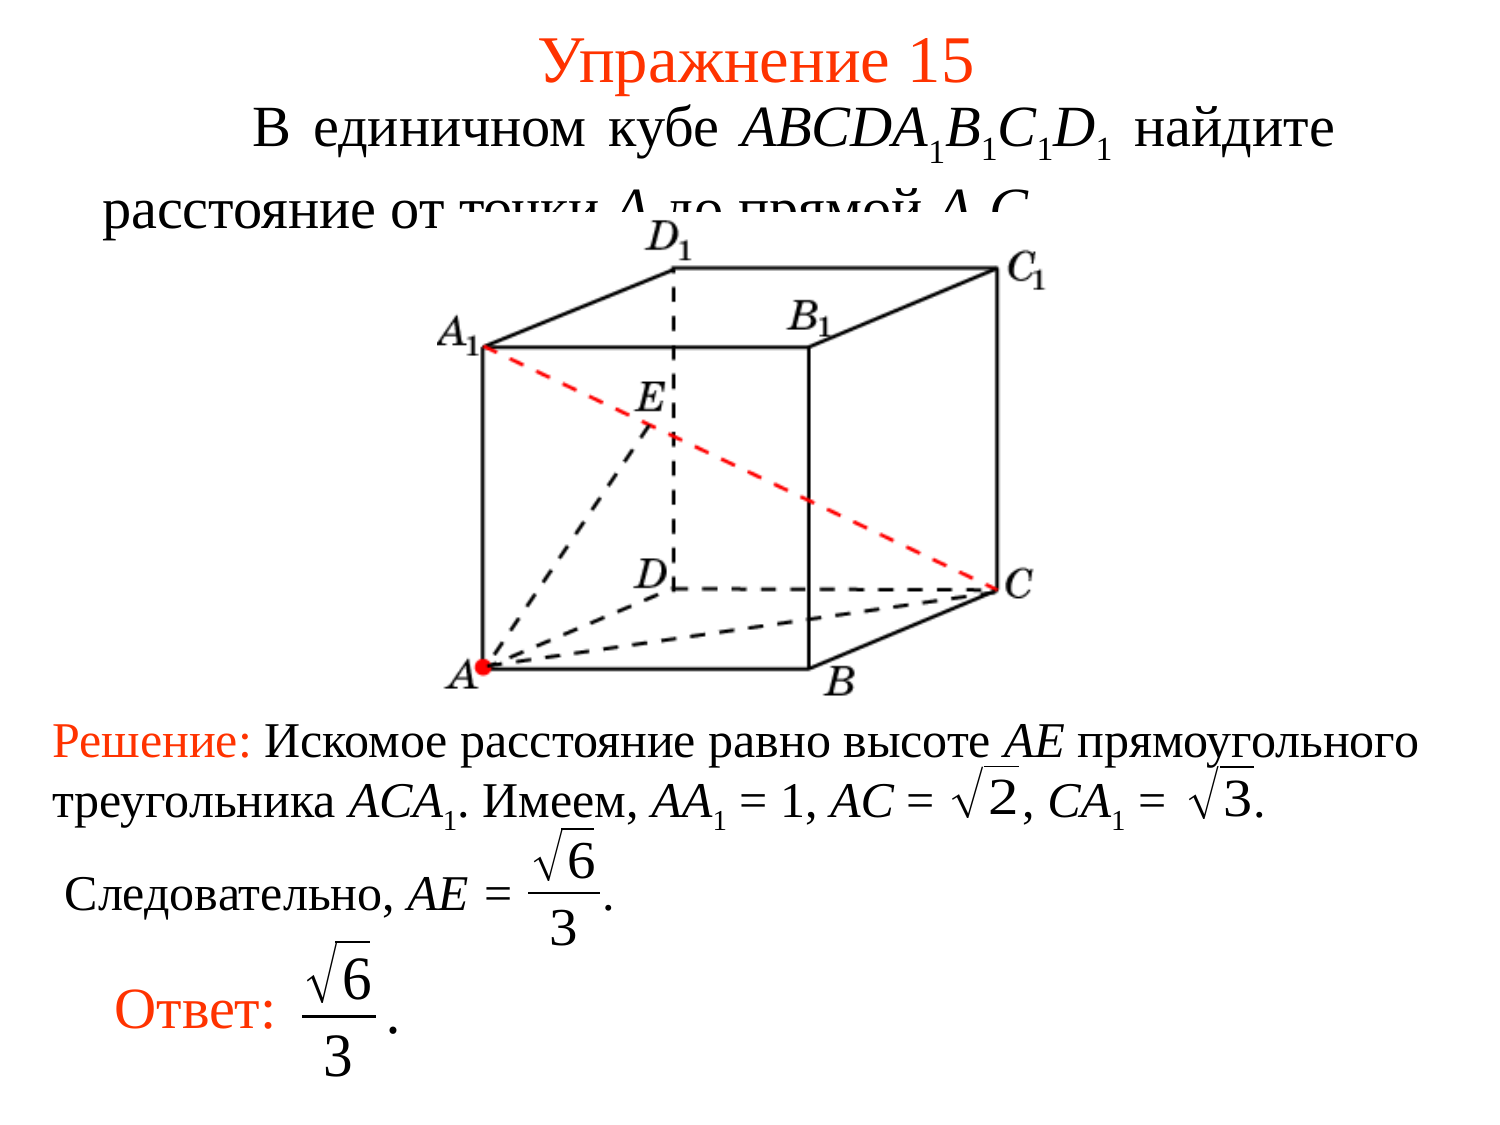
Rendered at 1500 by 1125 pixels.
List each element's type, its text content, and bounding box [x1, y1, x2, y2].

title Упражнение 15 [118, 11, 1394, 100]
text_box В единичном кубе ABCDA1B1C1D1 найдите расстояние от точки A до прямой A1C. [87, 80, 1350, 212]
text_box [37, 212, 1475, 1090]
